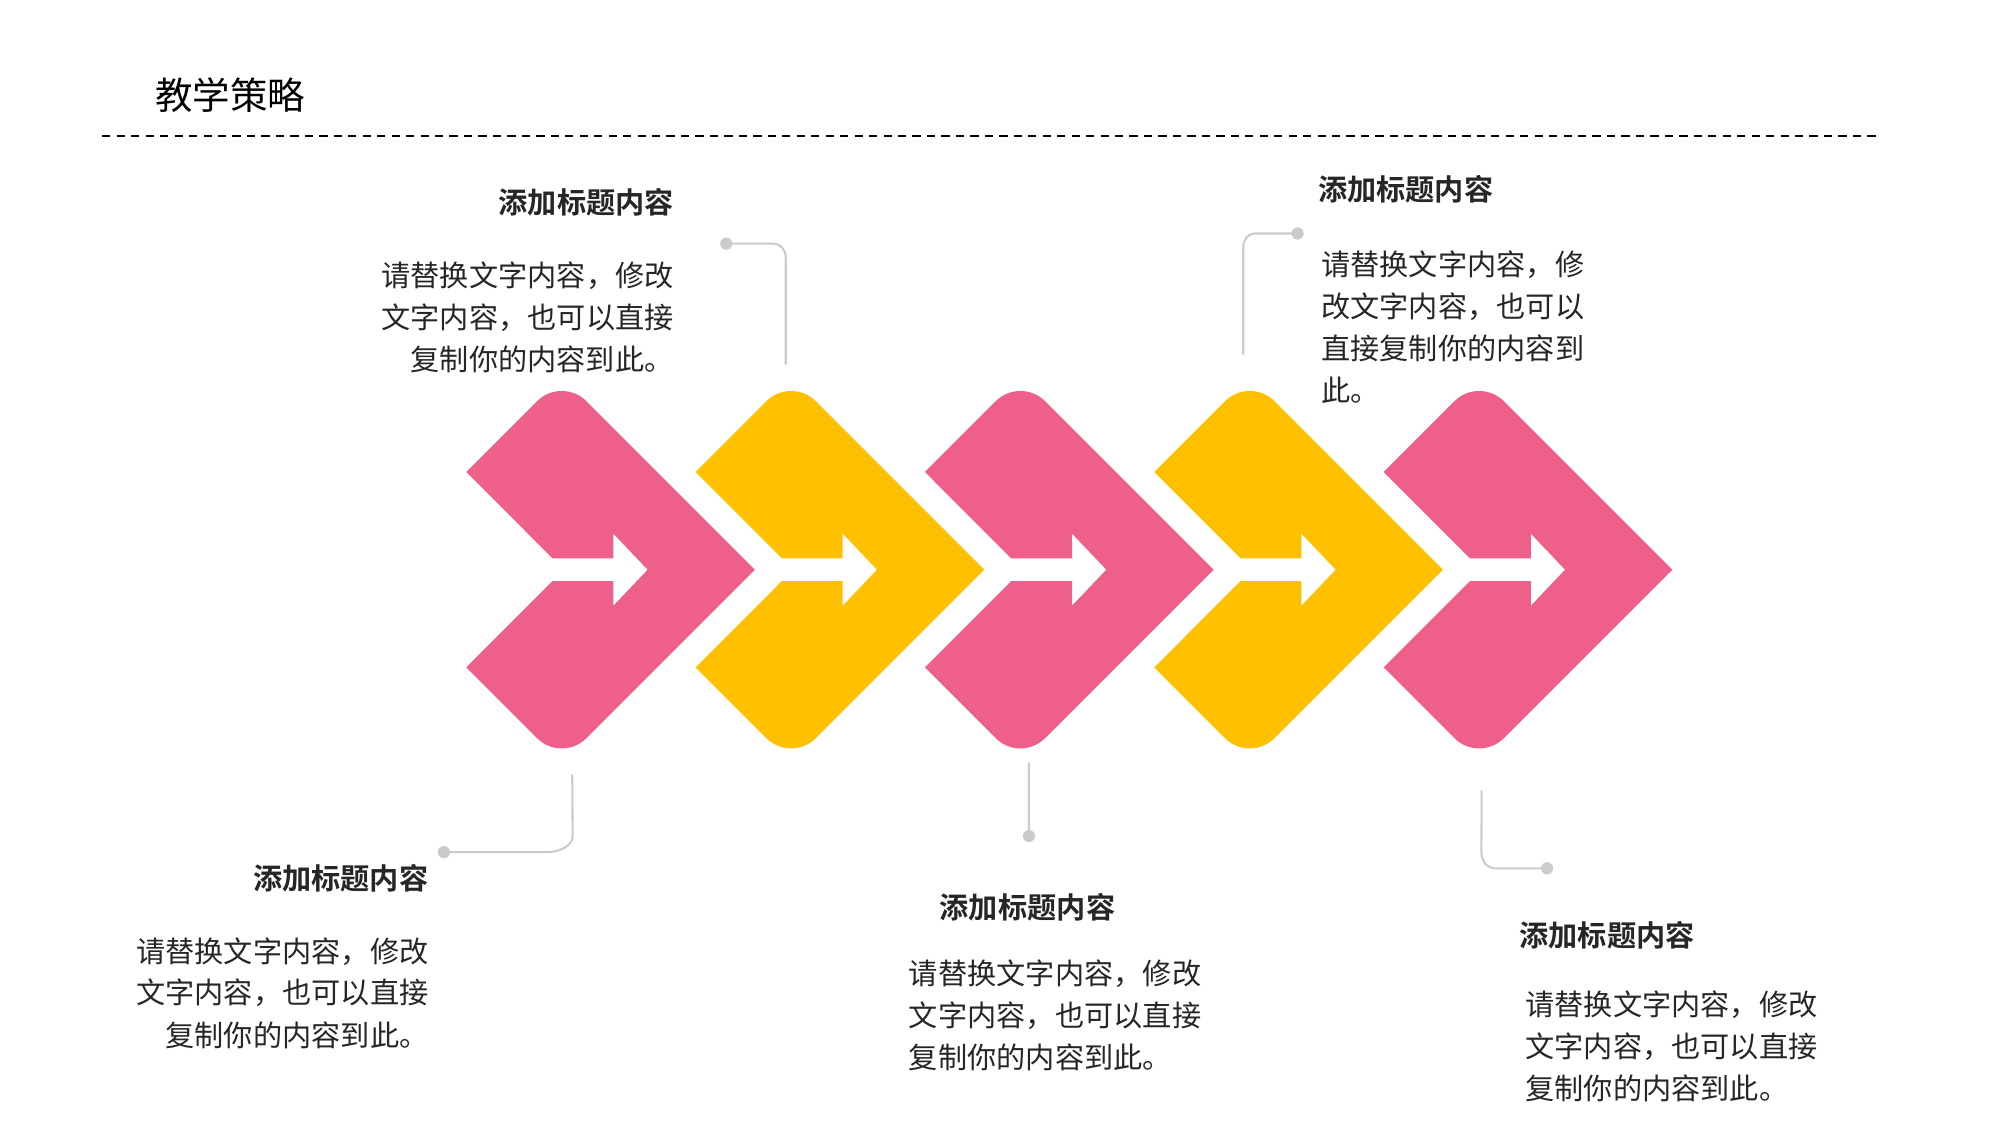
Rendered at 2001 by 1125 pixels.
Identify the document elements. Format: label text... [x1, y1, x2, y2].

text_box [121, 165, 1833, 1113]
text_box 教学策略 [140, 64, 321, 125]
